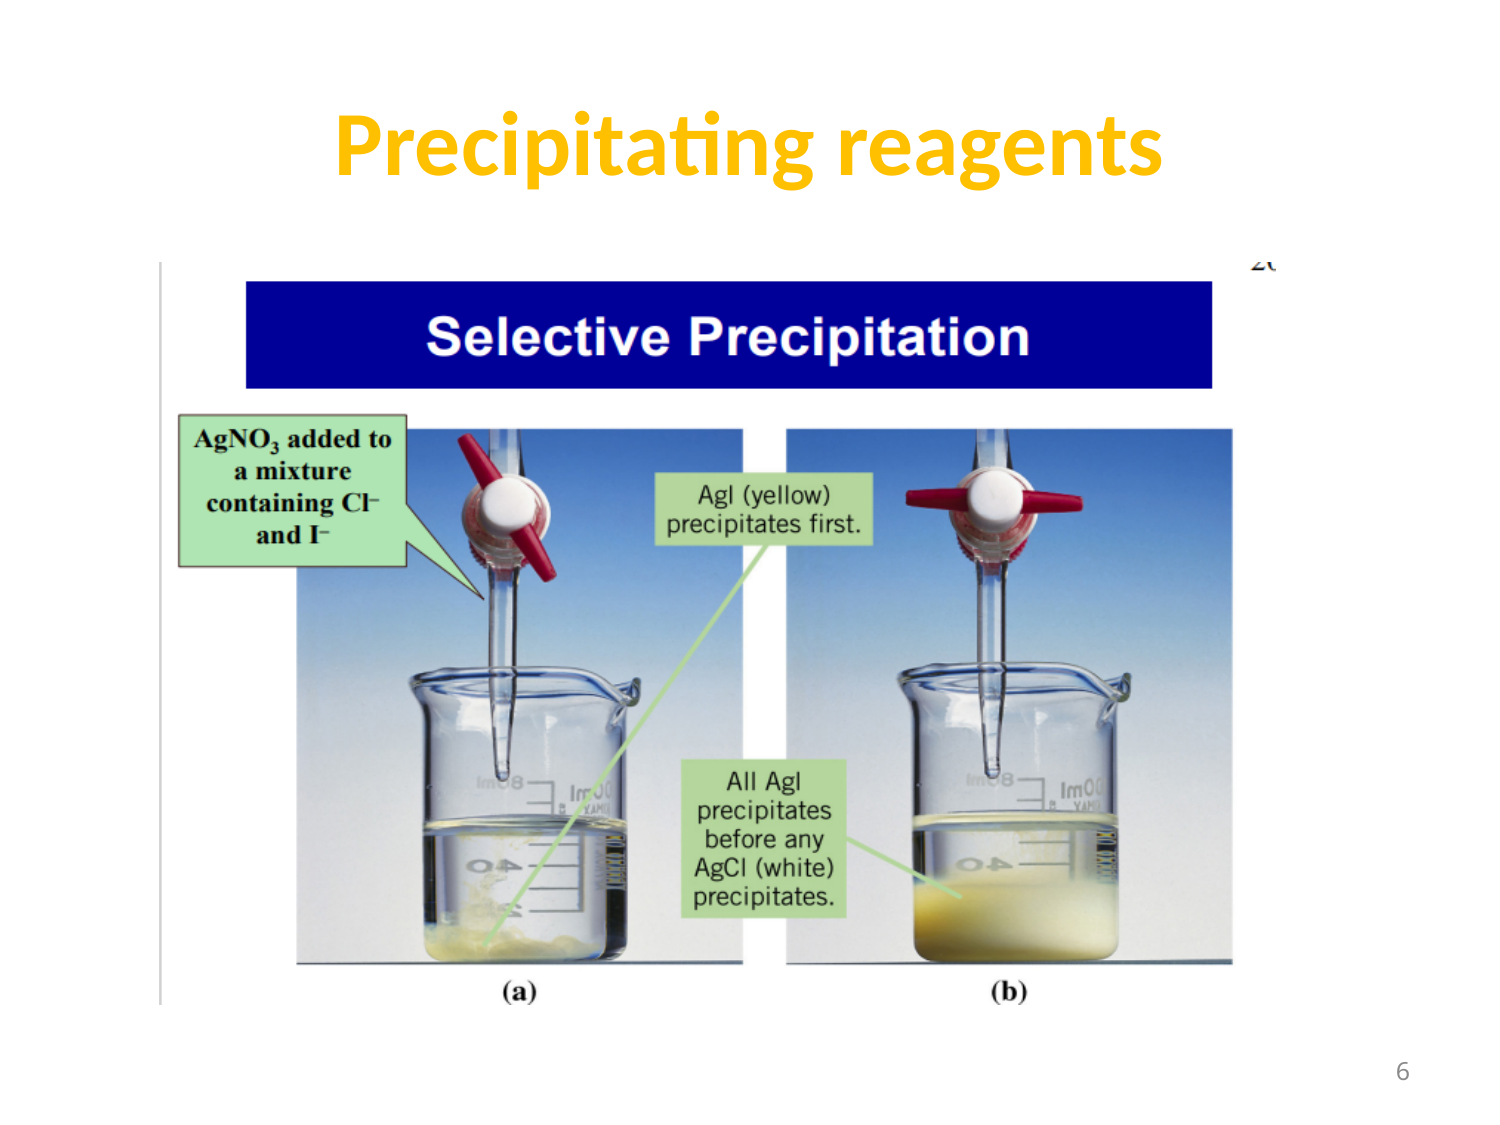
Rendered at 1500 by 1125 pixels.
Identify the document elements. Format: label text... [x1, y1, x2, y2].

title Precipitating reagents [75, 45, 1425, 233]
slide_number 6 [1074, 1042, 1425, 1103]
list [159, 262, 1277, 1006]
